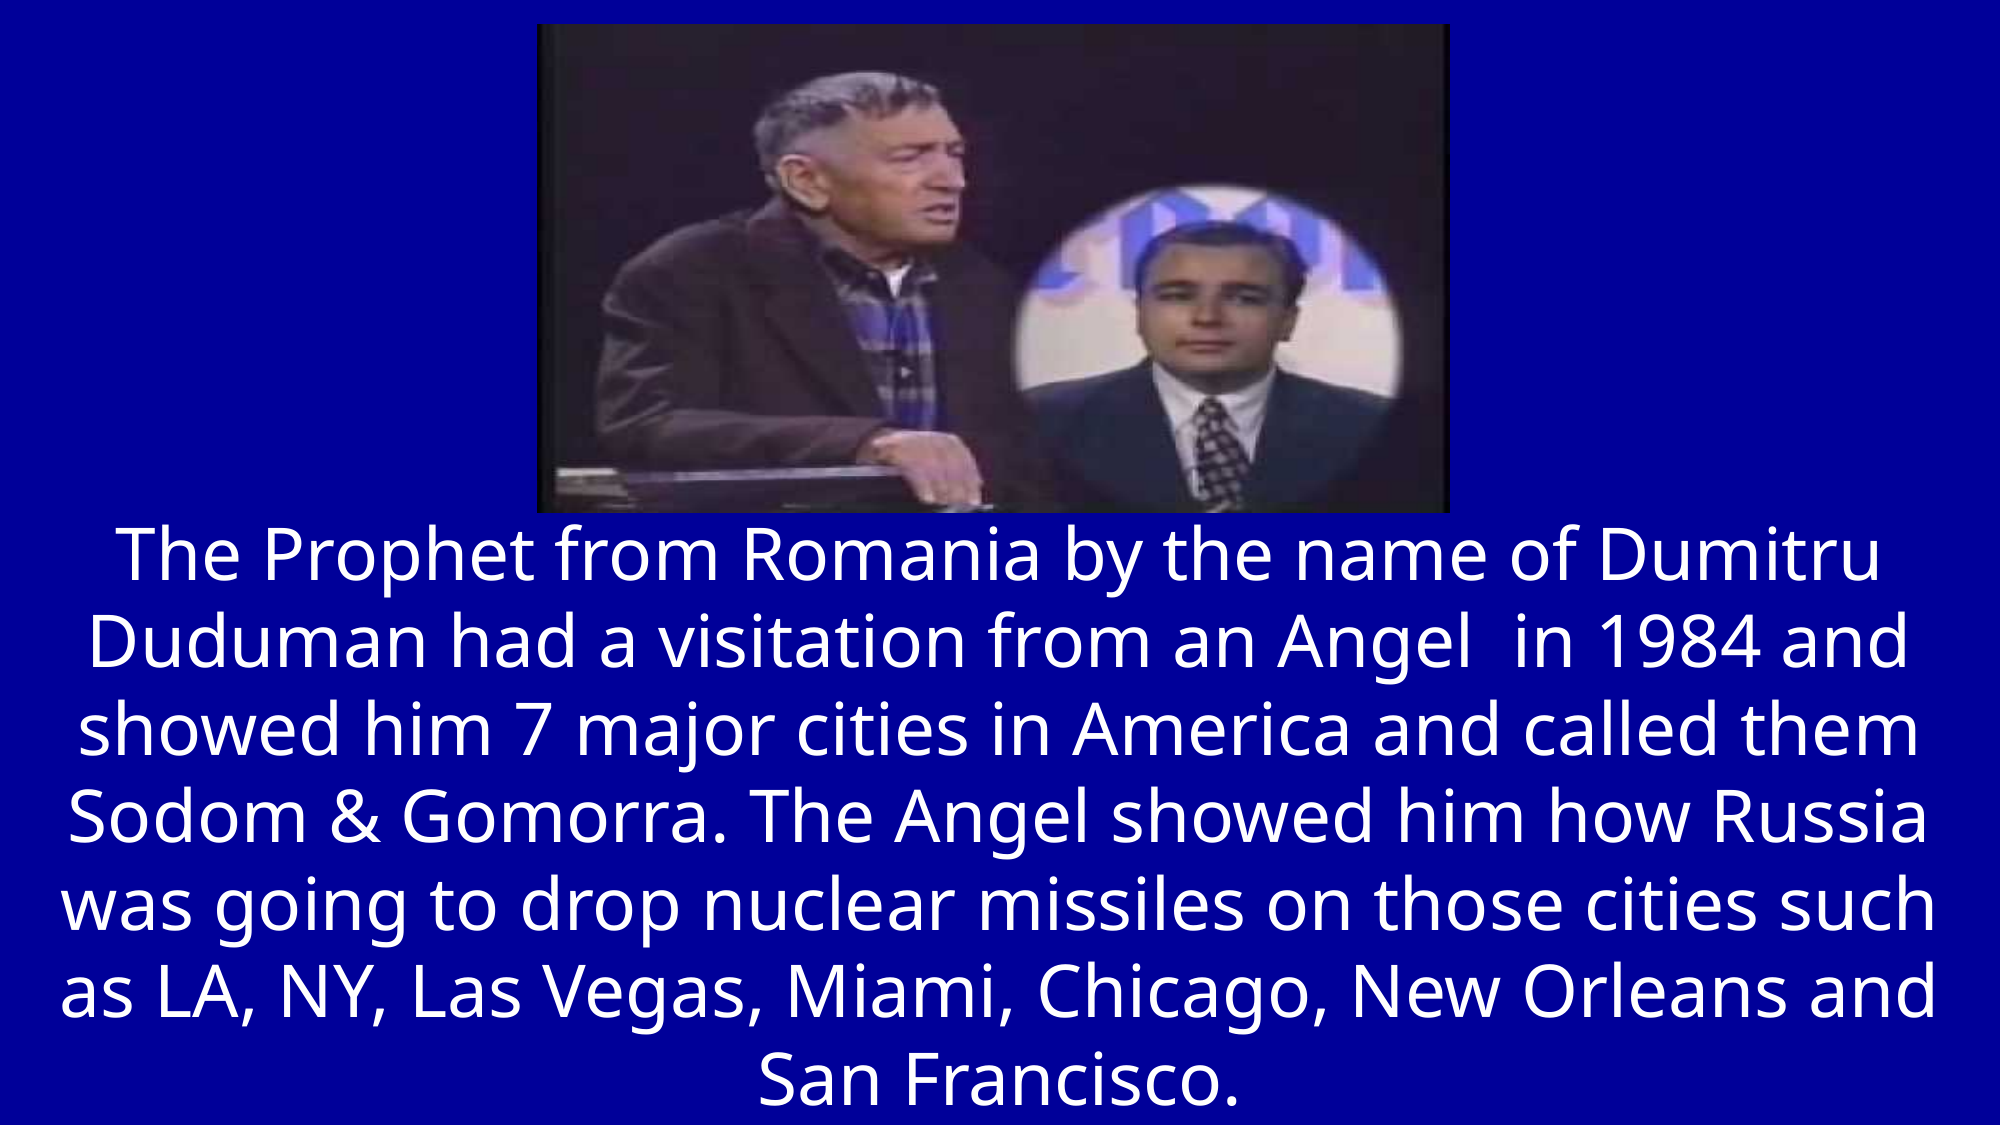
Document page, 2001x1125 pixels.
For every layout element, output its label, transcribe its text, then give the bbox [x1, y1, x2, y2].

text_box The Prophet from Romania by the name of Dumitru Duduman had a visitation from an Angel in 1984 and showed him 7 major cities in America and called them Sodom & Gomorra. The Angel showed him how Russia was going to drop nuclear missiles on those cities such as LA, NY, Las Vegas, Miami, Chicago, New Orleans and San Francisco. [0, 499, 2000, 1125]
picture [537, 24, 1451, 513]
